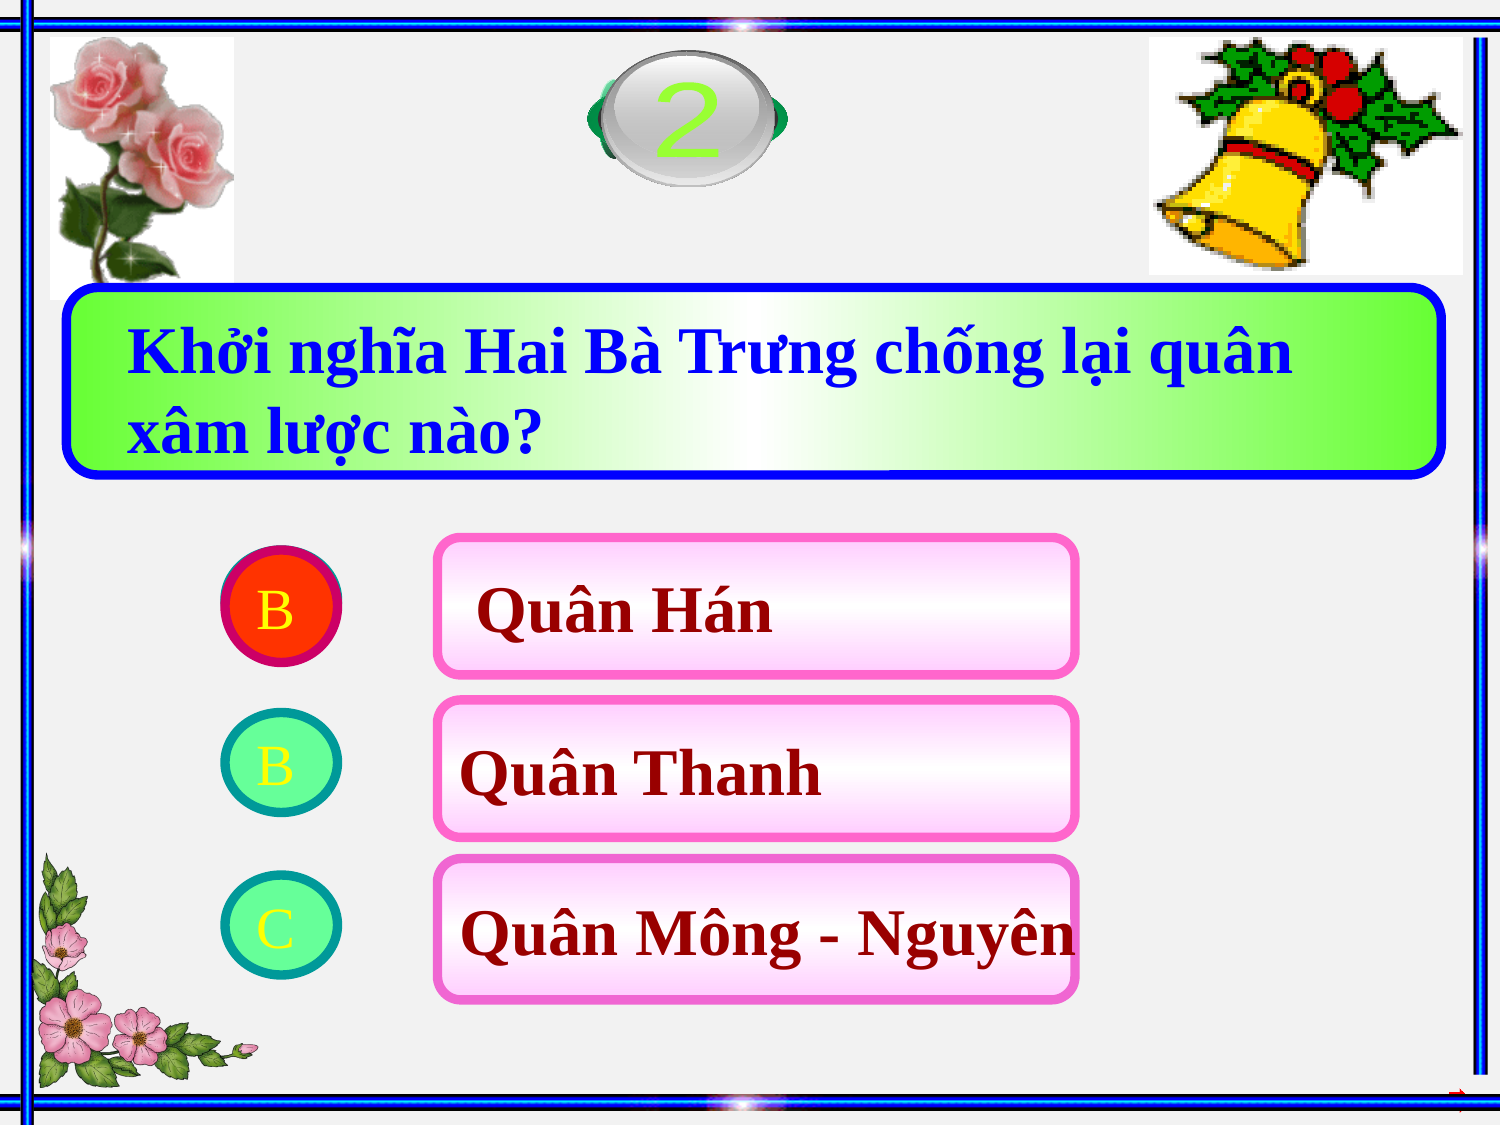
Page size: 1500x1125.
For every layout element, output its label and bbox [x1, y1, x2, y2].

picture [24, 849, 264, 1089]
picture [49, 37, 234, 301]
text_box [587, 49, 788, 188]
text_box [0, 0, 1500, 1125]
picture [1149, 37, 1463, 276]
